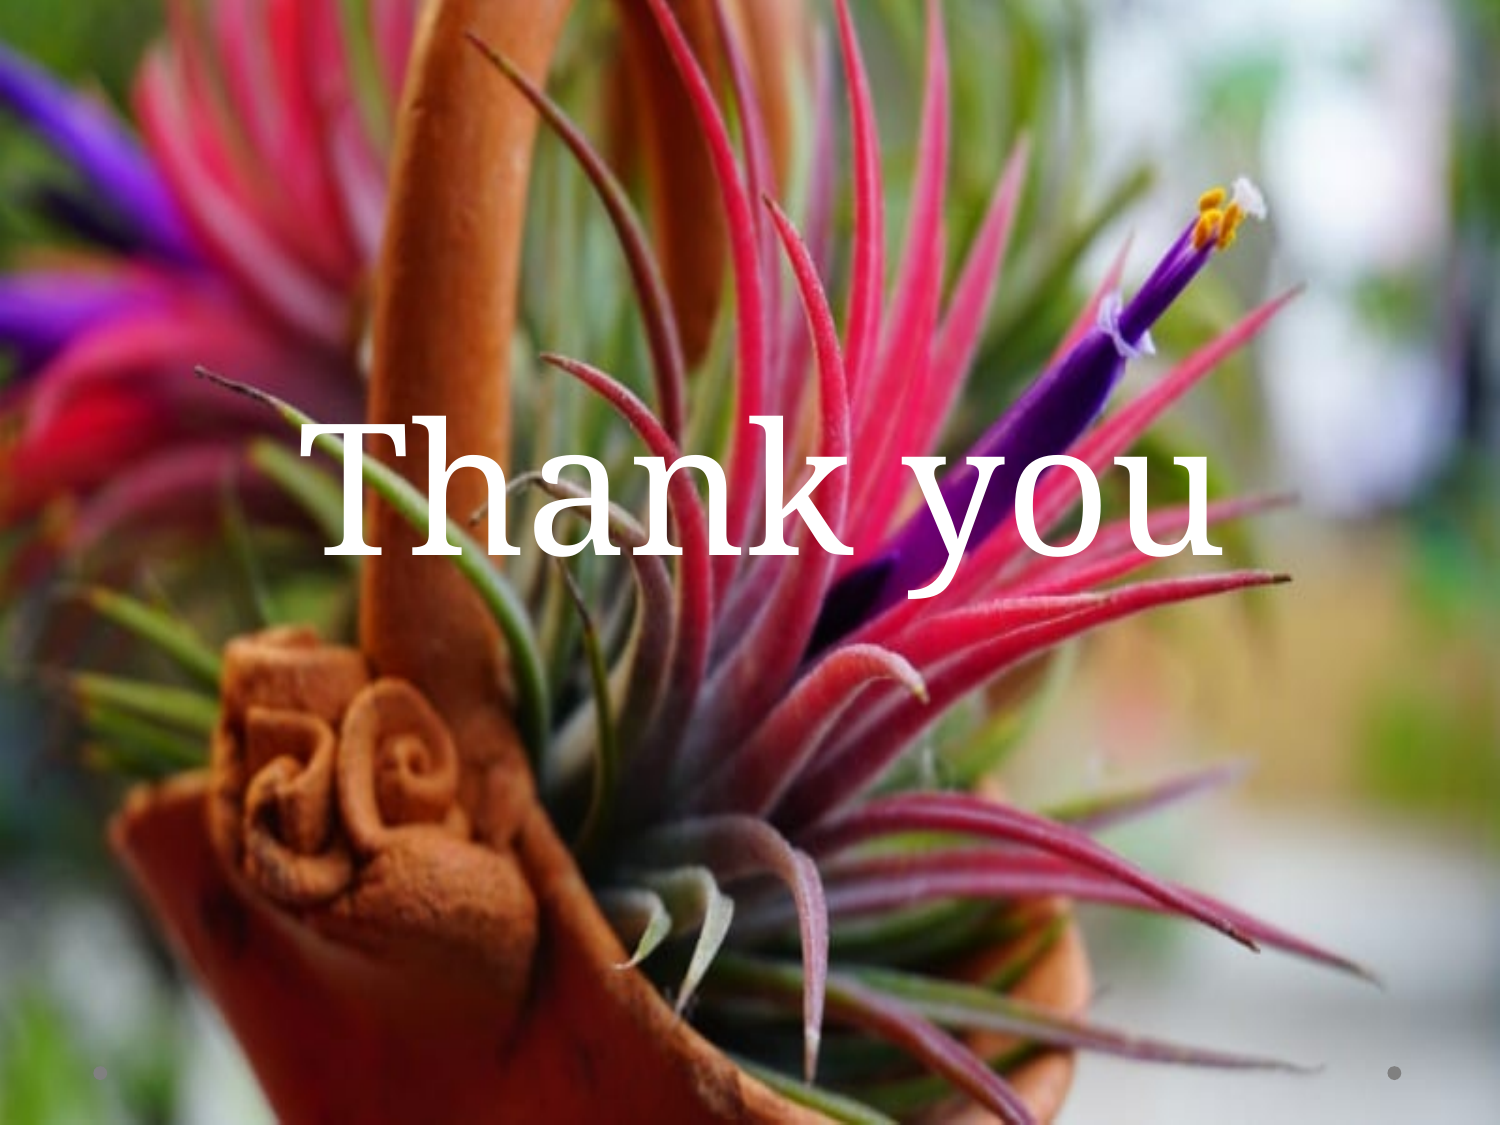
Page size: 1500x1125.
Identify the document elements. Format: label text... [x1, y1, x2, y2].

title Thank you [87, 412, 1438, 600]
picture [0, 0, 1500, 1125]
